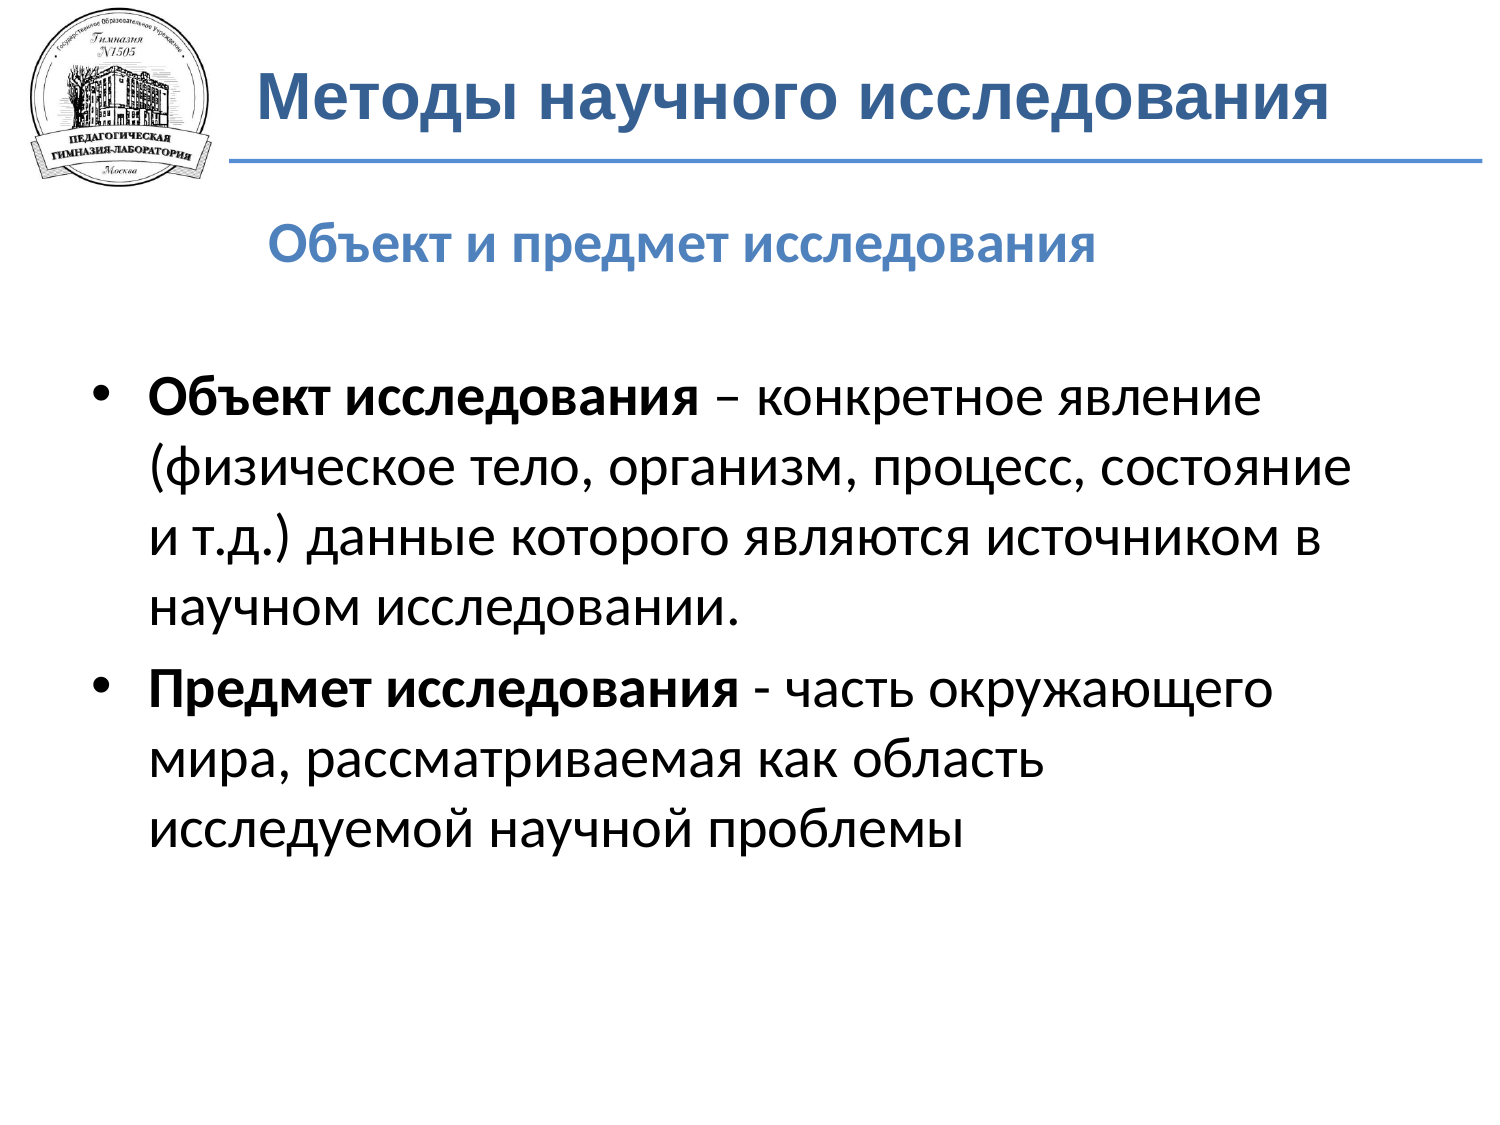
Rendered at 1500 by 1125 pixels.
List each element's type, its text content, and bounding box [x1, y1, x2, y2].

title Методы научного исследования [242, 45, 1425, 233]
text_box Объект и предмет исследования [253, 196, 1500, 315]
picture [0, 0, 229, 200]
list Объект исследования – конкретное явление (физическое тело, организм, процесс, состояние и т.д.) данные которого являются источником в научном исследовании. Предмет исследования - часть окружающего мира, рассматриваемая как область исследуемой научной проблемы [76, 349, 1377, 965]
